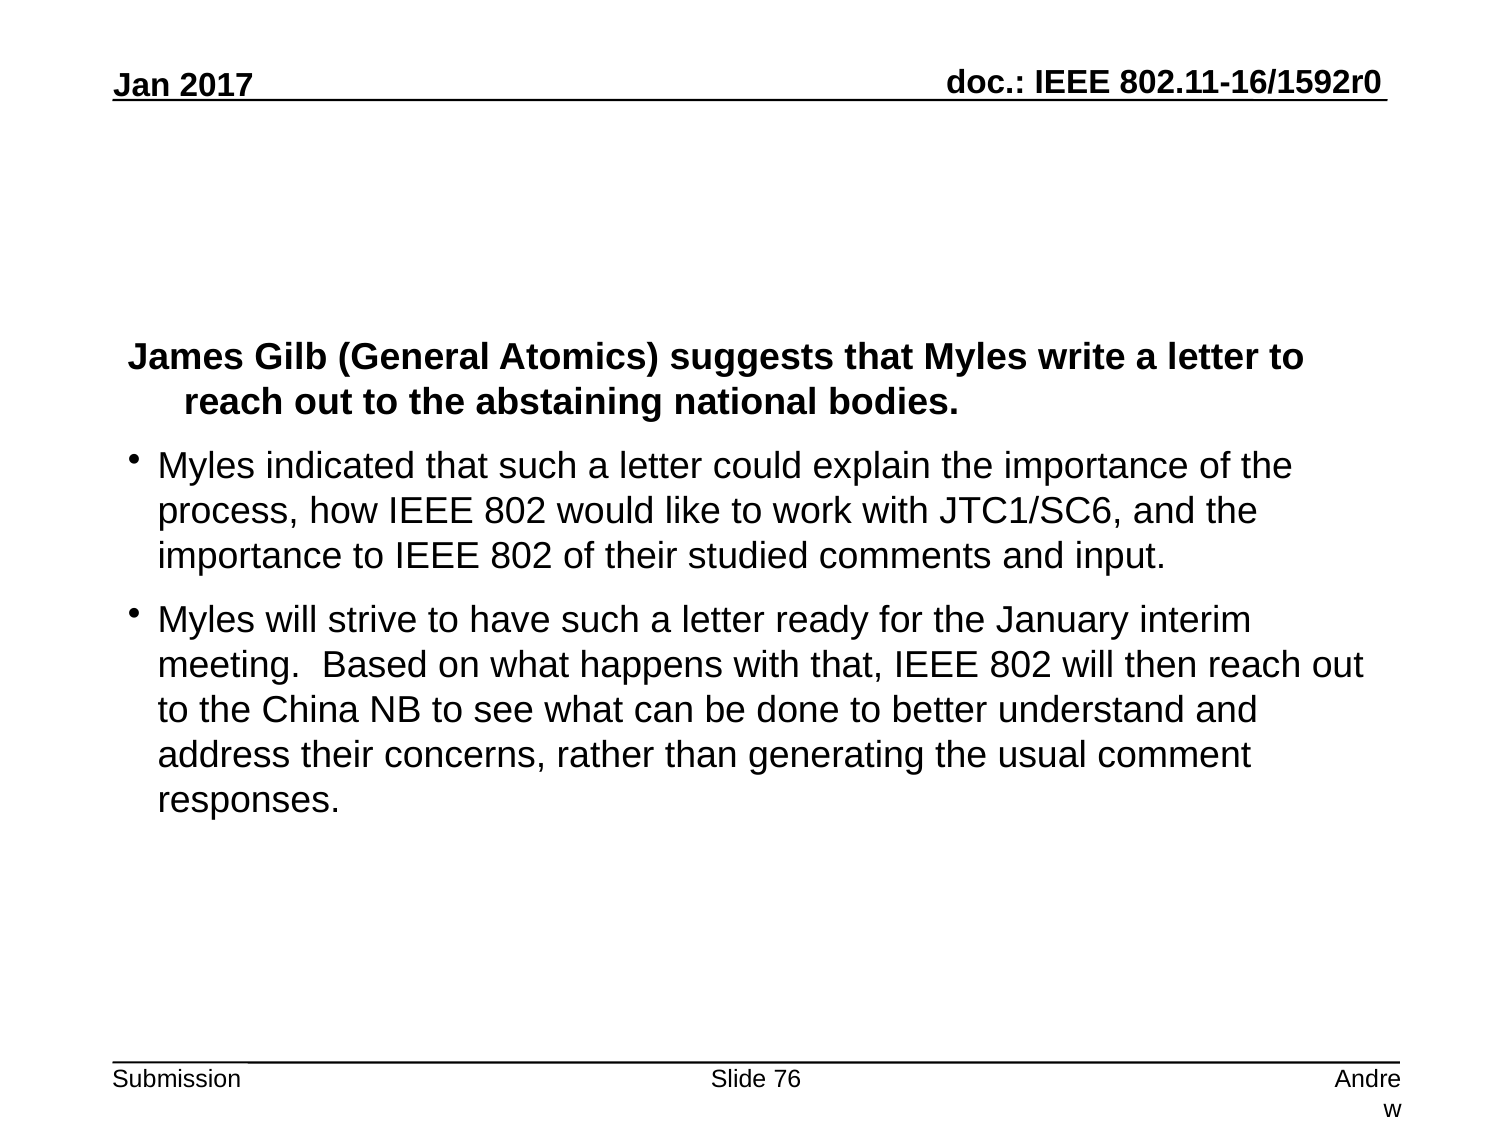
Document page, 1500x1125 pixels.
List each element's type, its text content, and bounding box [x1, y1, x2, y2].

list James Gilb (General Atomics) suggests that Myles write a letter to reach out to the abstaining national bodies. Myles indicated that such a letter could explain the importance of the process, how IEEE 802 would like to work with JTC1/SC6, and the importance to IEEE 802 of their studied comments and input. Myles will strive to have such a letter ready for the January interim meeting. Based on what happens with that, IEEE 802 will then reach out to the China NB to see what can be done to better understand and address their concerns, rather than generating the usual comment responses. [112, 324, 1388, 1000]
footer Andrew Myles, Cisco [1320, 1061, 1402, 1093]
slide_number Slide 76 [709, 1061, 803, 1093]
